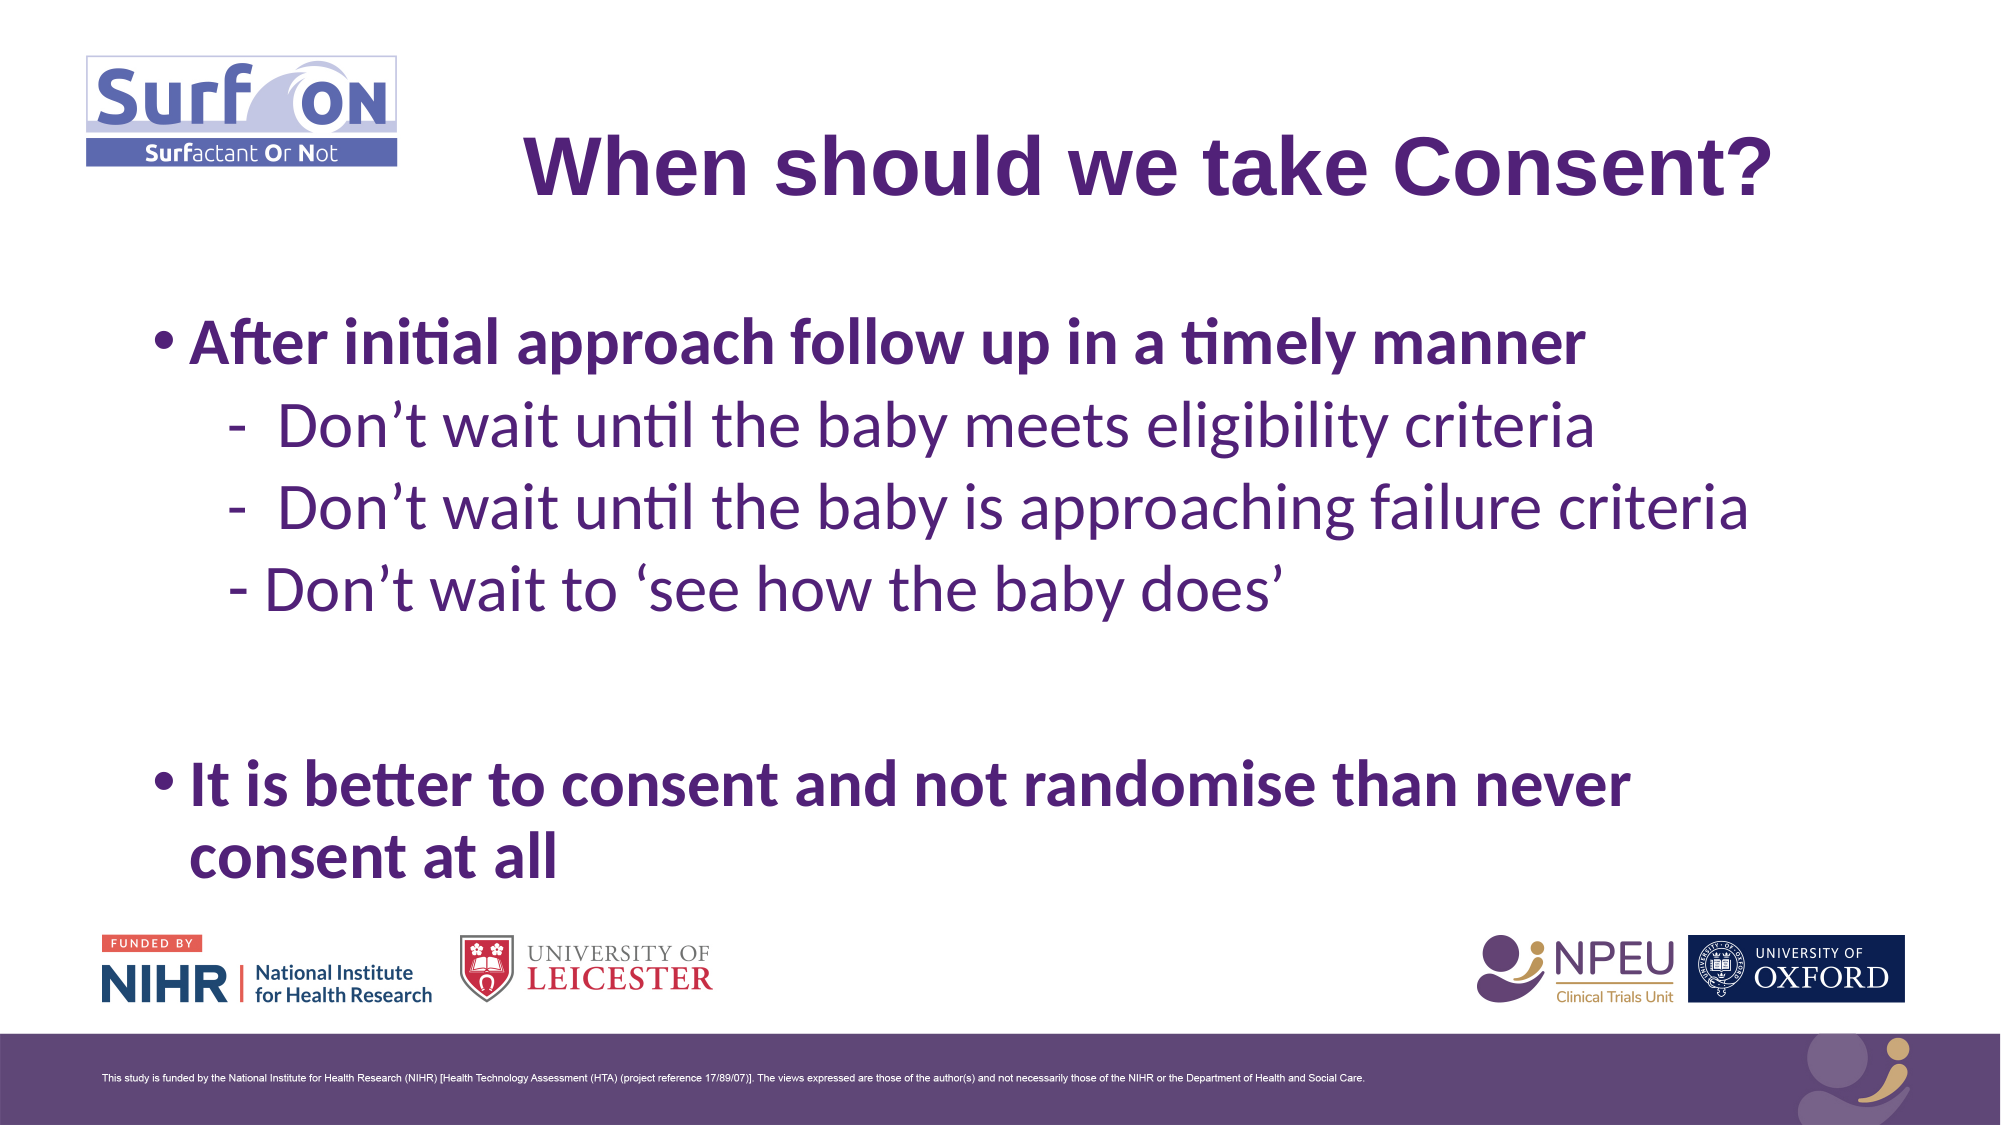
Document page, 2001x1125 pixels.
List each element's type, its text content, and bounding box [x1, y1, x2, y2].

list After initial approach follow up in a timely manner - Don’t wait until the baby meets eligibility criteria - Don’t wait until the baby is approaching failure criteria Don’t wait to ‘see how the baby does’ It is better to consent and not randomise than never consent at all [137, 299, 1863, 1014]
picture [0, 0, 2001, 1125]
title When should we take Consent? [437, 59, 1863, 278]
